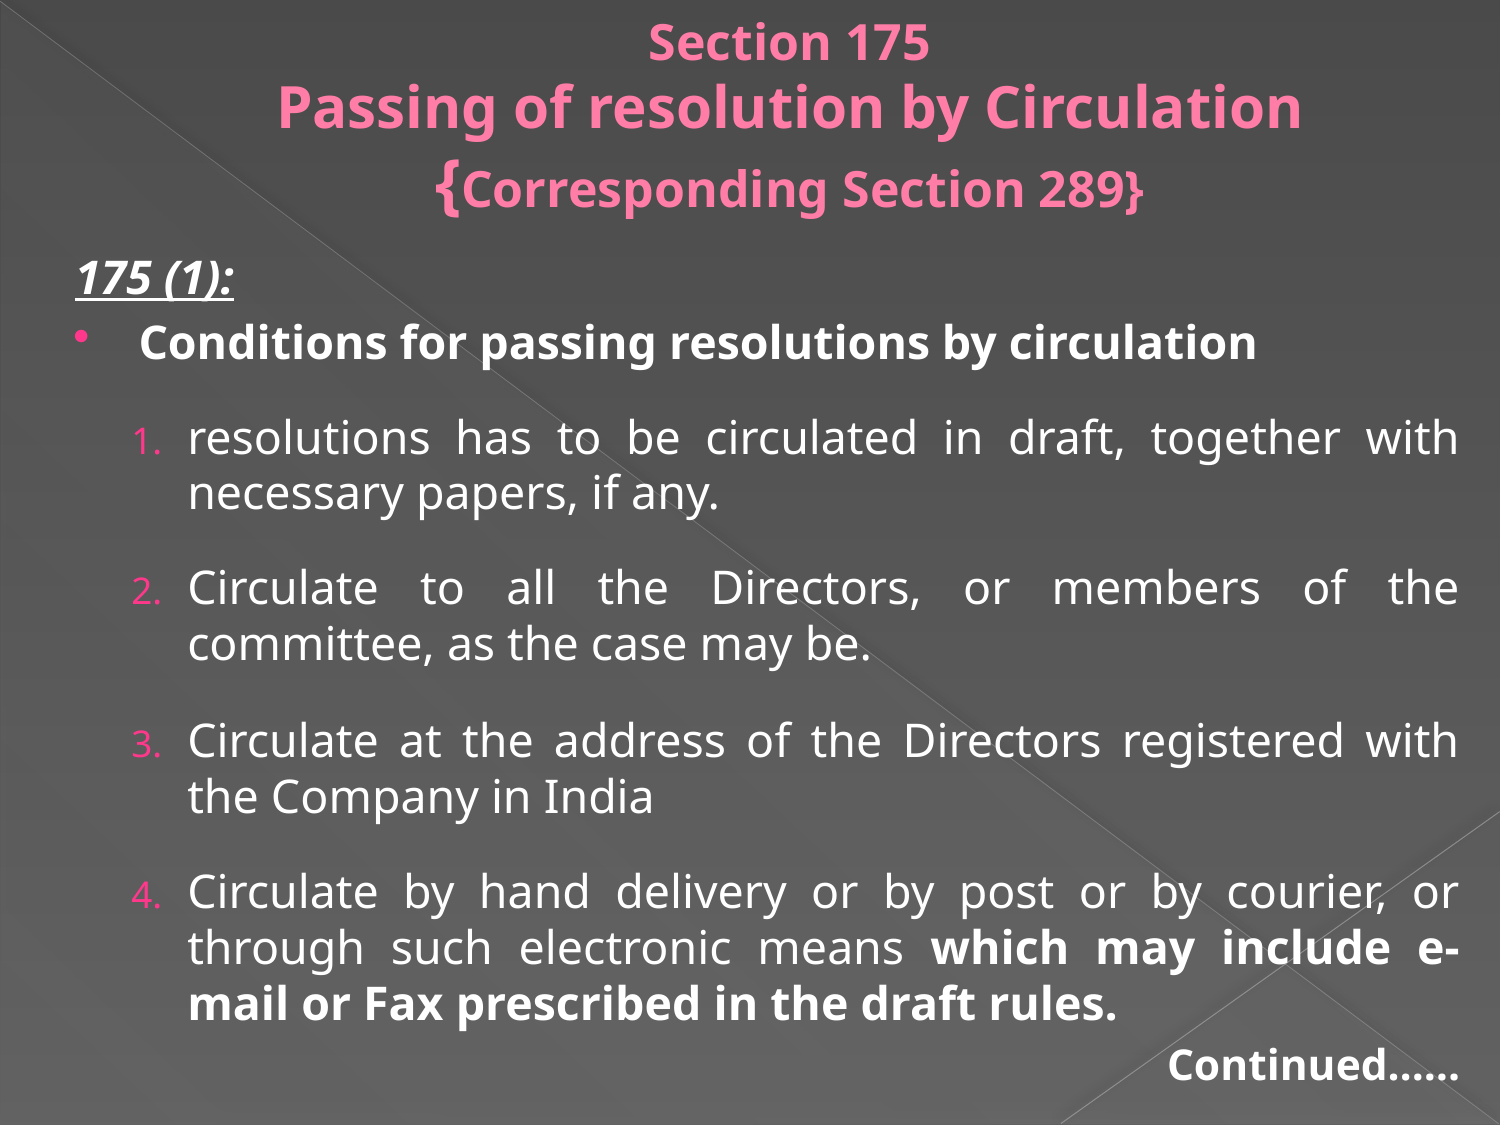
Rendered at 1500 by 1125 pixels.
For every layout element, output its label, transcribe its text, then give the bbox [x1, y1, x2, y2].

list 175 (1): Conditions for passing resolutions by circulation resolutions has to be circulated in draft, together with necessary papers, if any. Circulate to all the Directors, or members of the committee, as the case may be. Circulate at the address of the Directors registered with the Company in India Circulate by hand delivery or by post or by courier, or through such electronic means which may include e-mail or Fax prescribed in the draft rules. Continued…… [50, 212, 1475, 1100]
title Section 175 Passing of resolution by Circulation {Corresponding Section 289} [75, 43, 1425, 188]
